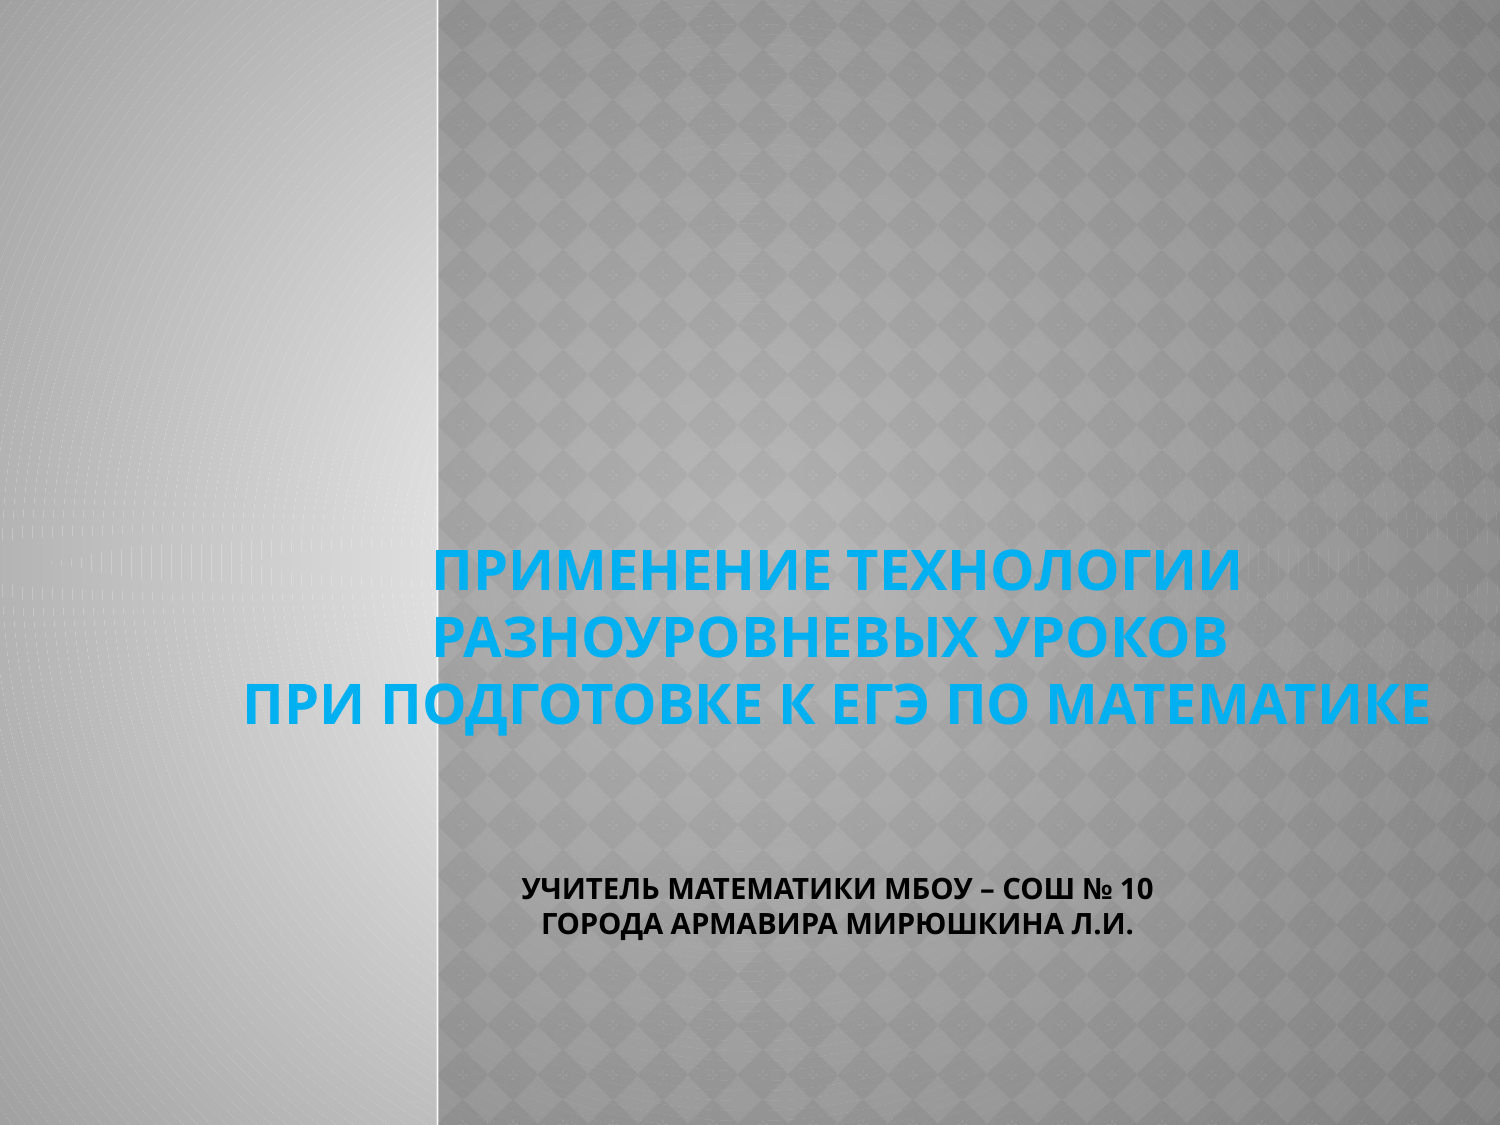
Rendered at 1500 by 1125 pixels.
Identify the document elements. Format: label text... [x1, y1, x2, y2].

title Применение технологии разноуровневых уроков при подготовке к ЕГЭ по математике Учитель математики МБОУ – СОШ № 10 города Армавира Мирюшкина Л.И. [230, 66, 1446, 941]
